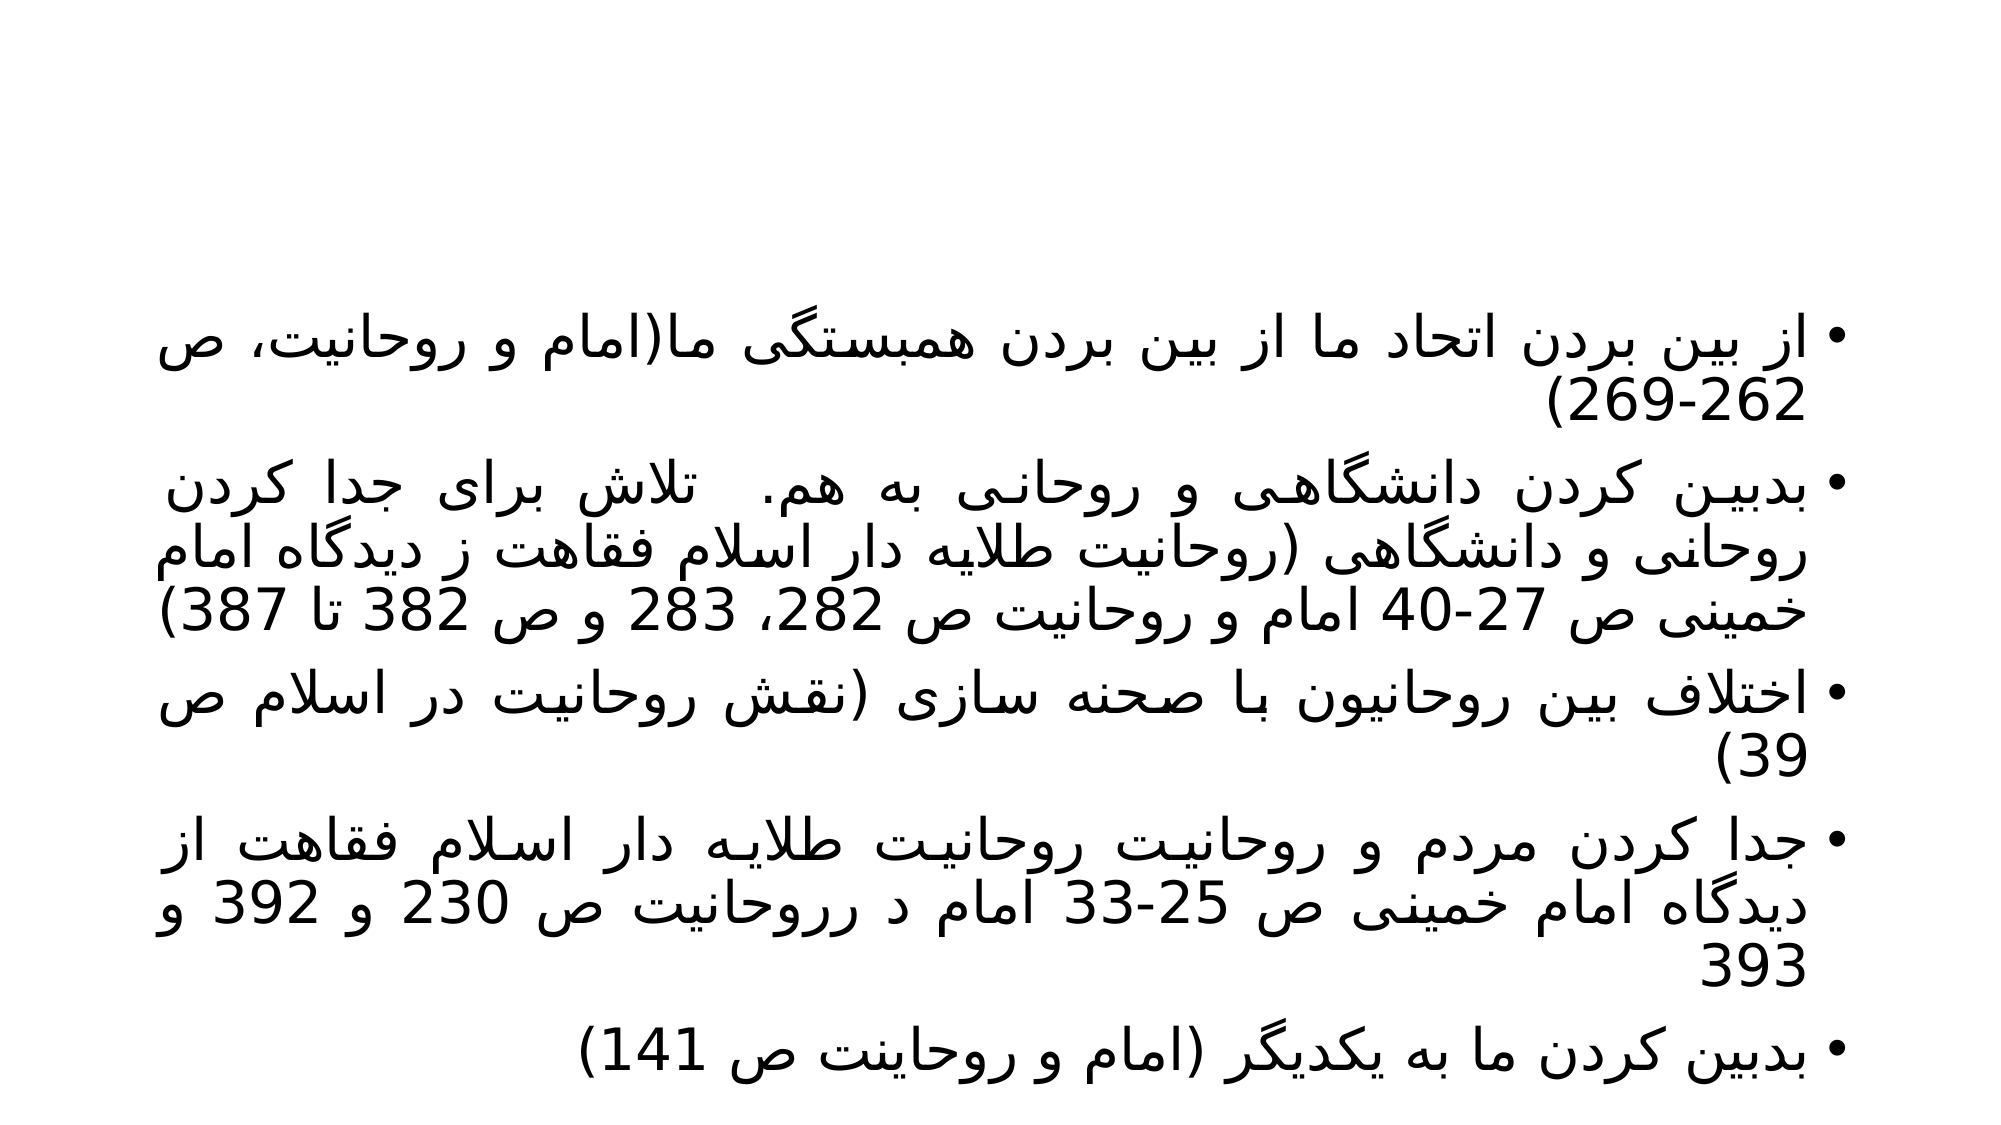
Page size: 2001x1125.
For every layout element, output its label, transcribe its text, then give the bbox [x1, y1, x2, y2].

list از بین بردن اتحاد ما از بین بردن همبستگی ما(امام و روحانیت، ص 262-269) بدبین کردن دانشگاهی و روحانی به هم. تلاش برای جدا کردن روحانی و دانشگاهی (روحانیت طلایه دار اسلام فقاهت ز دیدگاه امام خمینی ص 27-40 امام و روحانیت ص 282، 283 و ص 382 تا 387) اختلاف بین روحانیون با صحنه سازی (نقش روحانیت در اسلام ص 39) جدا کردن مردم و روحانیت روحانیت طلایه دار اسلام فقاهت از دیدگاه امام خمینی ص 25-33 امام د رروحانیت ص 230 و 392 و 393 بدبین کردن ما به یکدیگر (امام و روحاینت ص 141) [137, 299, 1863, 1014]
